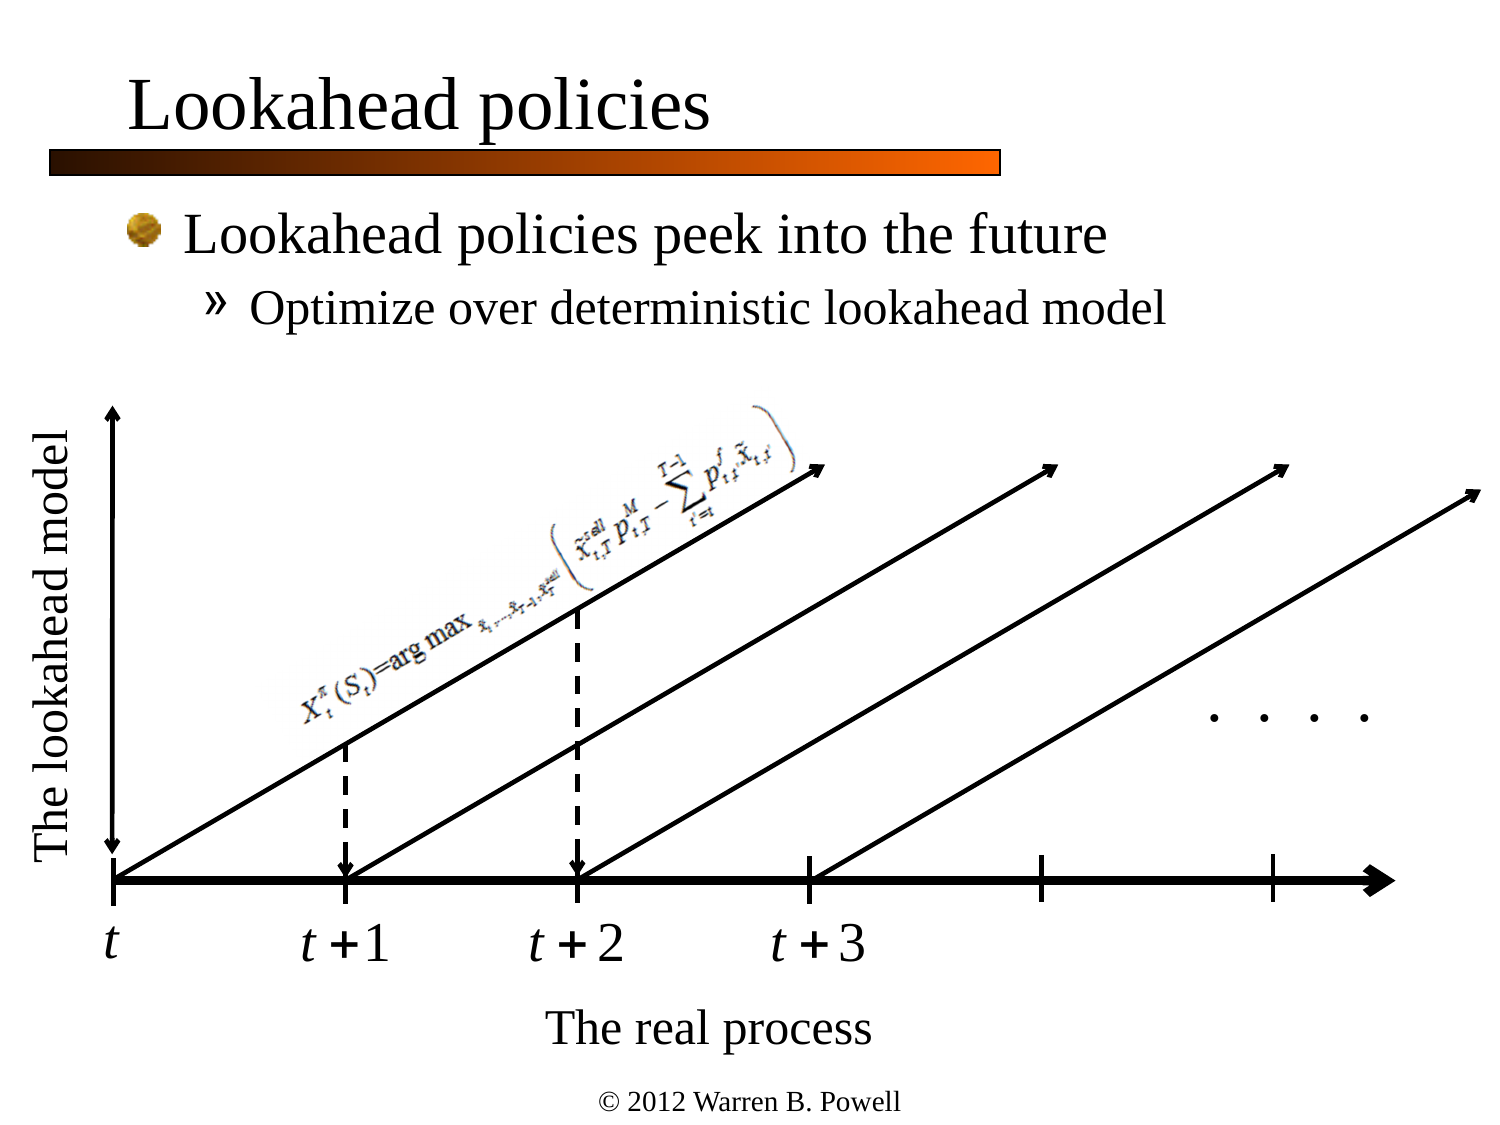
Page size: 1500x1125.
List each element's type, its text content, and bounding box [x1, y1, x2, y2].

text_box The real process [529, 987, 888, 1063]
picture [127, 213, 161, 247]
text_box The lookahead model [10, 414, 86, 879]
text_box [113, 464, 344, 880]
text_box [813, 489, 1482, 880]
footer © 2012 Warren B. Powell [512, 1074, 988, 1125]
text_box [96, 916, 130, 974]
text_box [346, 464, 575, 880]
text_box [763, 909, 872, 976]
list Lookahead policies peek into the future Optimize over deterministic lookahead model [112, 187, 1388, 487]
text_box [293, 909, 397, 976]
title Lookahead policies [112, 50, 1388, 150]
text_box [577, 464, 1290, 880]
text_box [521, 909, 635, 976]
